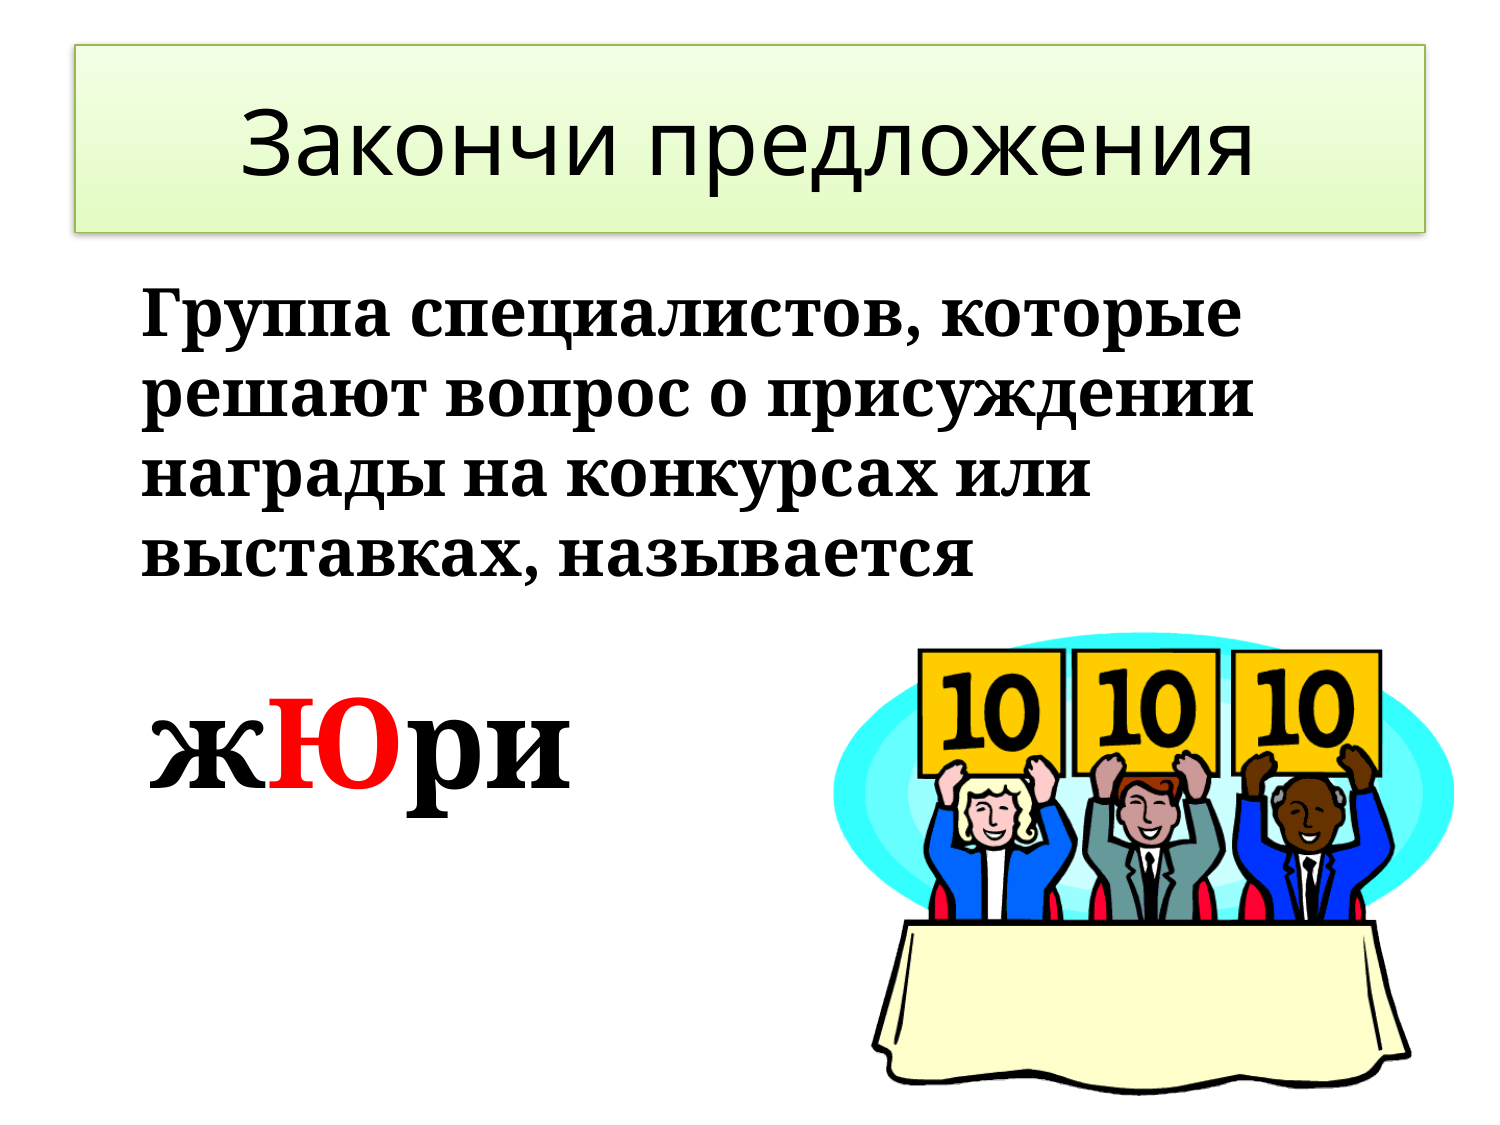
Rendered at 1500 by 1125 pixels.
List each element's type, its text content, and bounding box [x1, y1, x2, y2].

text_box жЮри [136, 656, 588, 821]
title Закончи предложения [74, 44, 1426, 233]
picture [831, 632, 1454, 1100]
list Группа специалистов, которые решают вопрос о присуждении награды на конкурсах или выставках, называется [70, 262, 1425, 1005]
